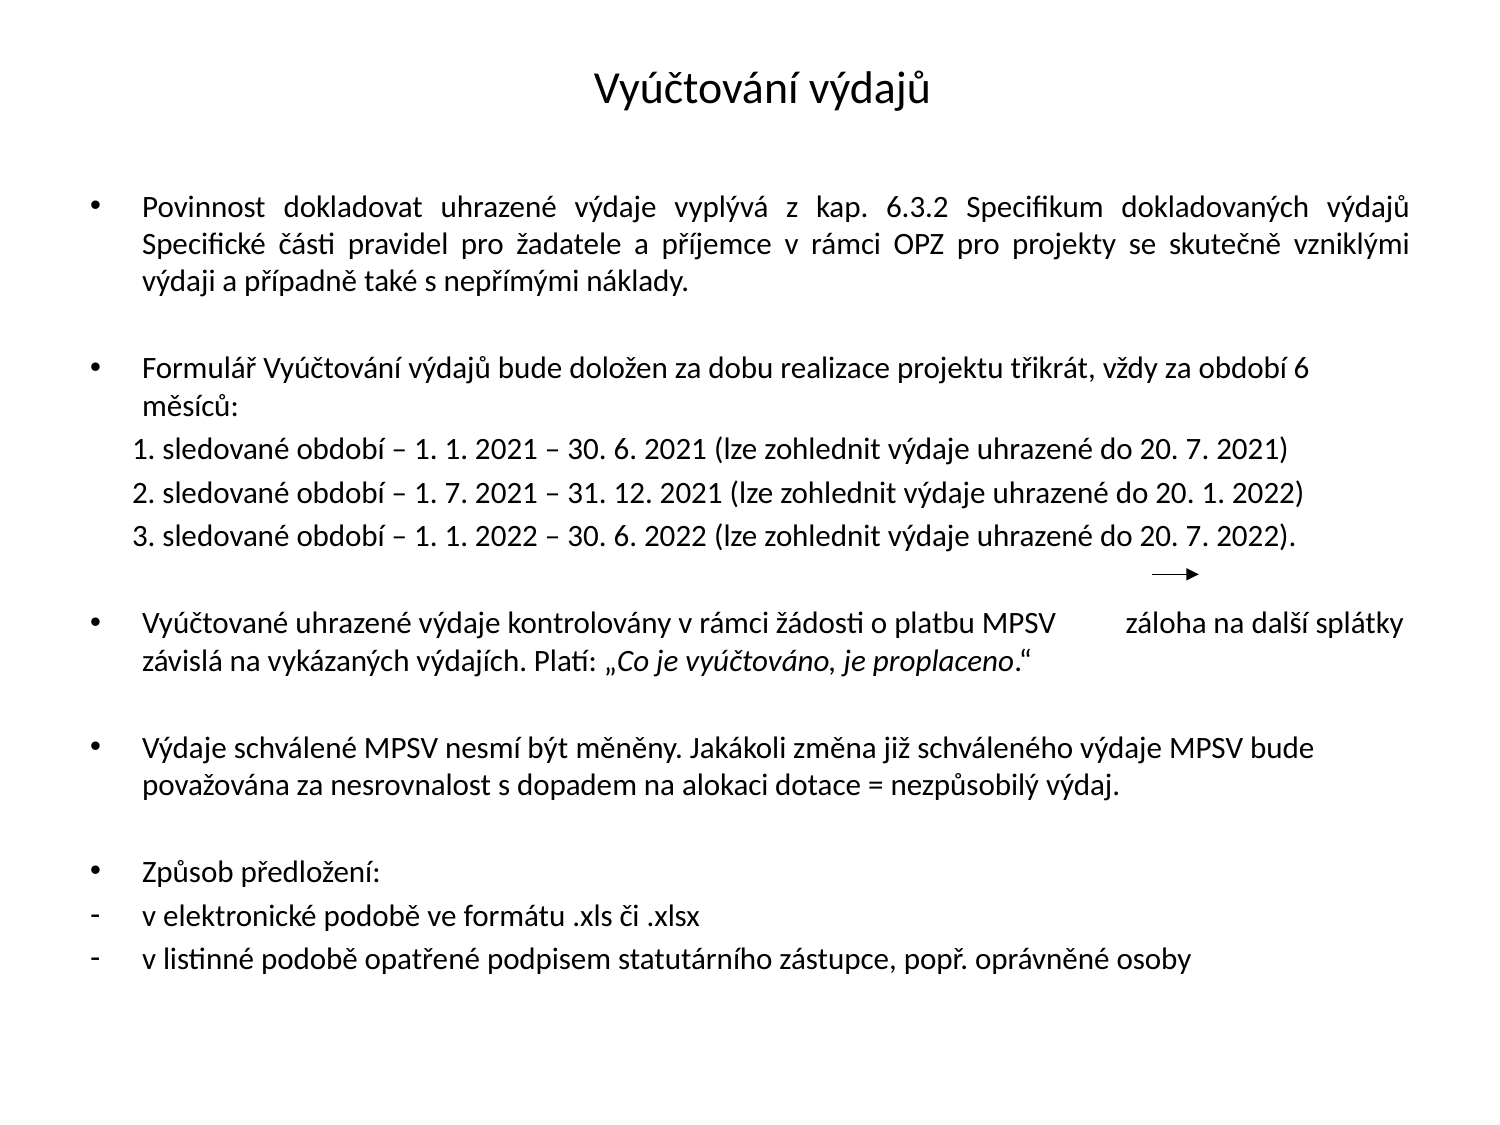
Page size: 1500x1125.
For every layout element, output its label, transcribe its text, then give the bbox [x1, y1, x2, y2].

list Povinnost dokladovat uhrazené výdaje vyplývá z kap. 6.3.2 Specifikum dokladovaných výdajů Specifické části pravidel pro žadatele a příjemce v rámci OPZ pro projekty se skutečně vzniklými výdaji a případně také s nepřímými náklady. Formulář Vyúčtování výdajů bude doložen za dobu realizace projektu třikrát, vždy za období 6 měsíců: 1. sledované období – 1. 1. 2021 – 30. 6. 2021 (lze zohlednit výdaje uhrazené do 20. 7. 2021) 2. sledované období – 1. 7. 2021 – 31. 12. 2021 (lze zohlednit výdaje uhrazené do 20. 1. 2022) 3. sledované období – 1. 1. 2022 – 30. 6. 2022 (lze zohlednit výdaje uhrazené do 20. 7. 2022). Vyúčtované uhrazené výdaje kontrolovány v rámci žádosti o platbu MPSV záloha na další splátky závislá na vykázaných výdajích. Platí: „Co je vyúčtováno, je proplaceno.“ Výdaje schválené MPSV nesmí být měněny. Jakákoli změna již schváleného výdaje MPSV bude považována za nesrovnalost s dopadem na alokaci dotace = nezpůsobilý výdaj. Způsob předložení: v elektronické podobě ve formátu .xls či .xlsx v listinné podobě opatřené podpisem statutárního zástupce, popř. oprávněné osoby [75, 137, 1425, 1005]
title Vyúčtování výdajů [100, 45, 1425, 126]
